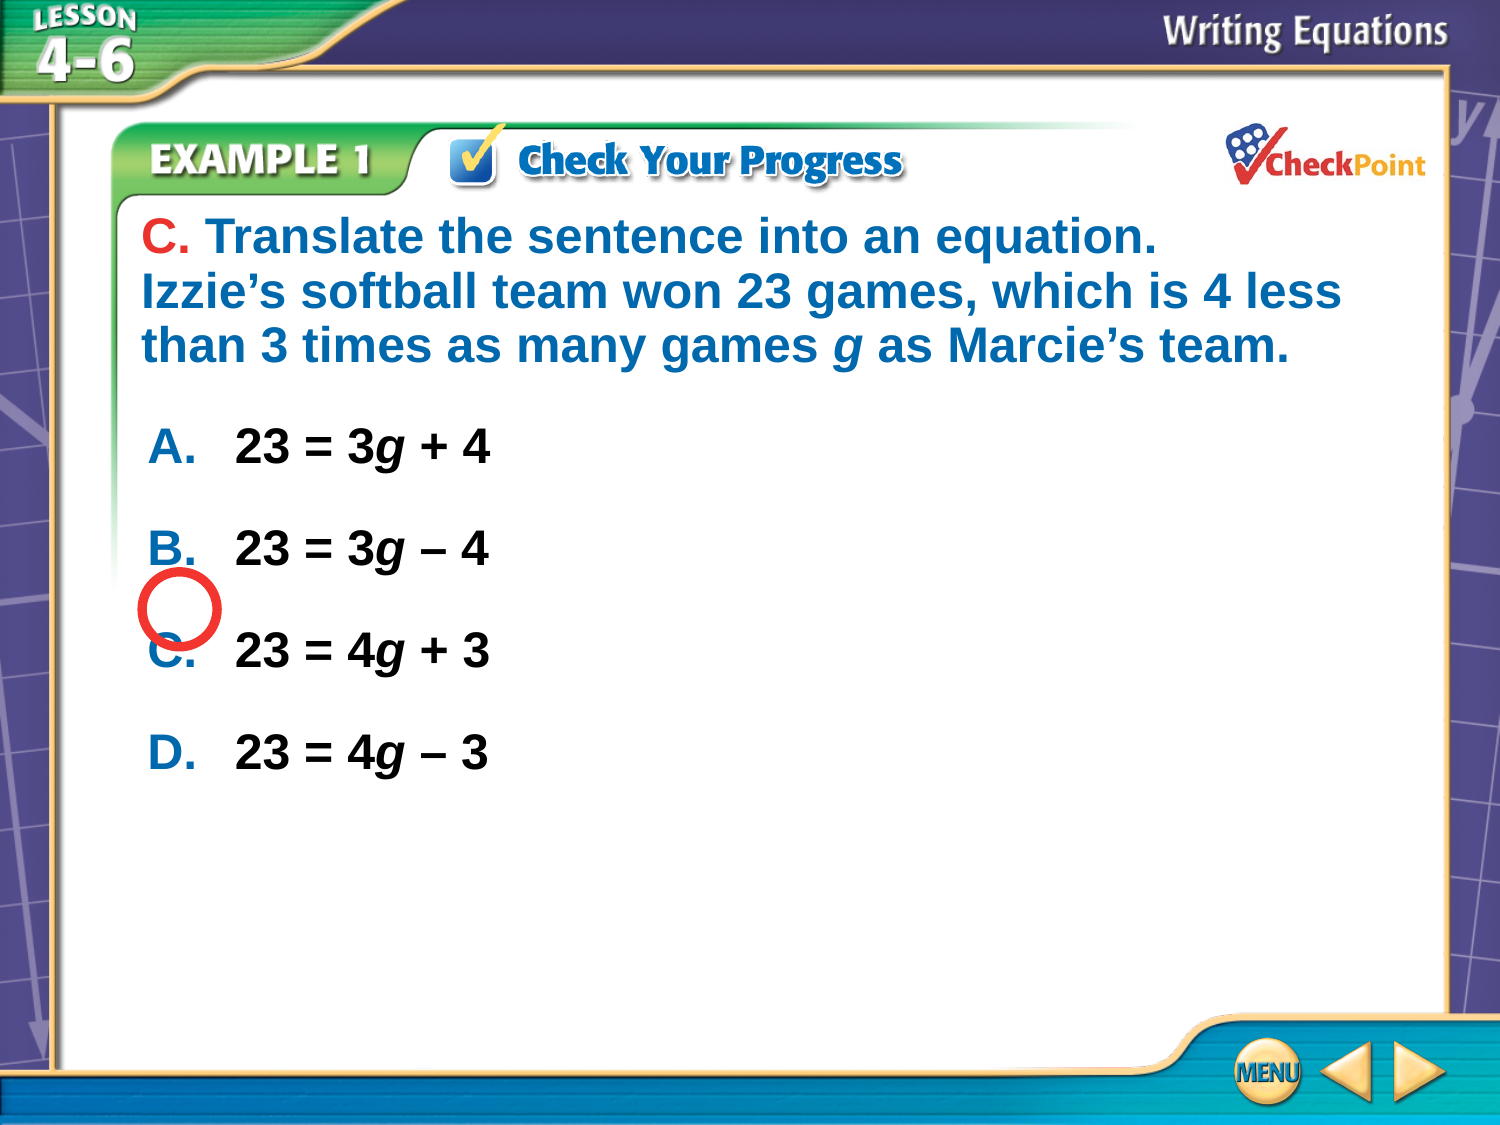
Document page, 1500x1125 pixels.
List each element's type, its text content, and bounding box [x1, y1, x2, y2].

text_box A. 23 = 3g + 4 B. 23 = 3g – 4 C. 23 = 4g + 3 D. 23 = 4g – 3 [140, 420, 751, 781]
text_box [142, 571, 218, 647]
text_box C. Translate the sentence into an equation. Izzie’s softball team won 23 games, which is 4 less than 3 times as many games g as Marcie’s team. [78, 210, 1395, 373]
picture [0, 0, 1500, 1125]
picture [1003, 1024, 1500, 1117]
